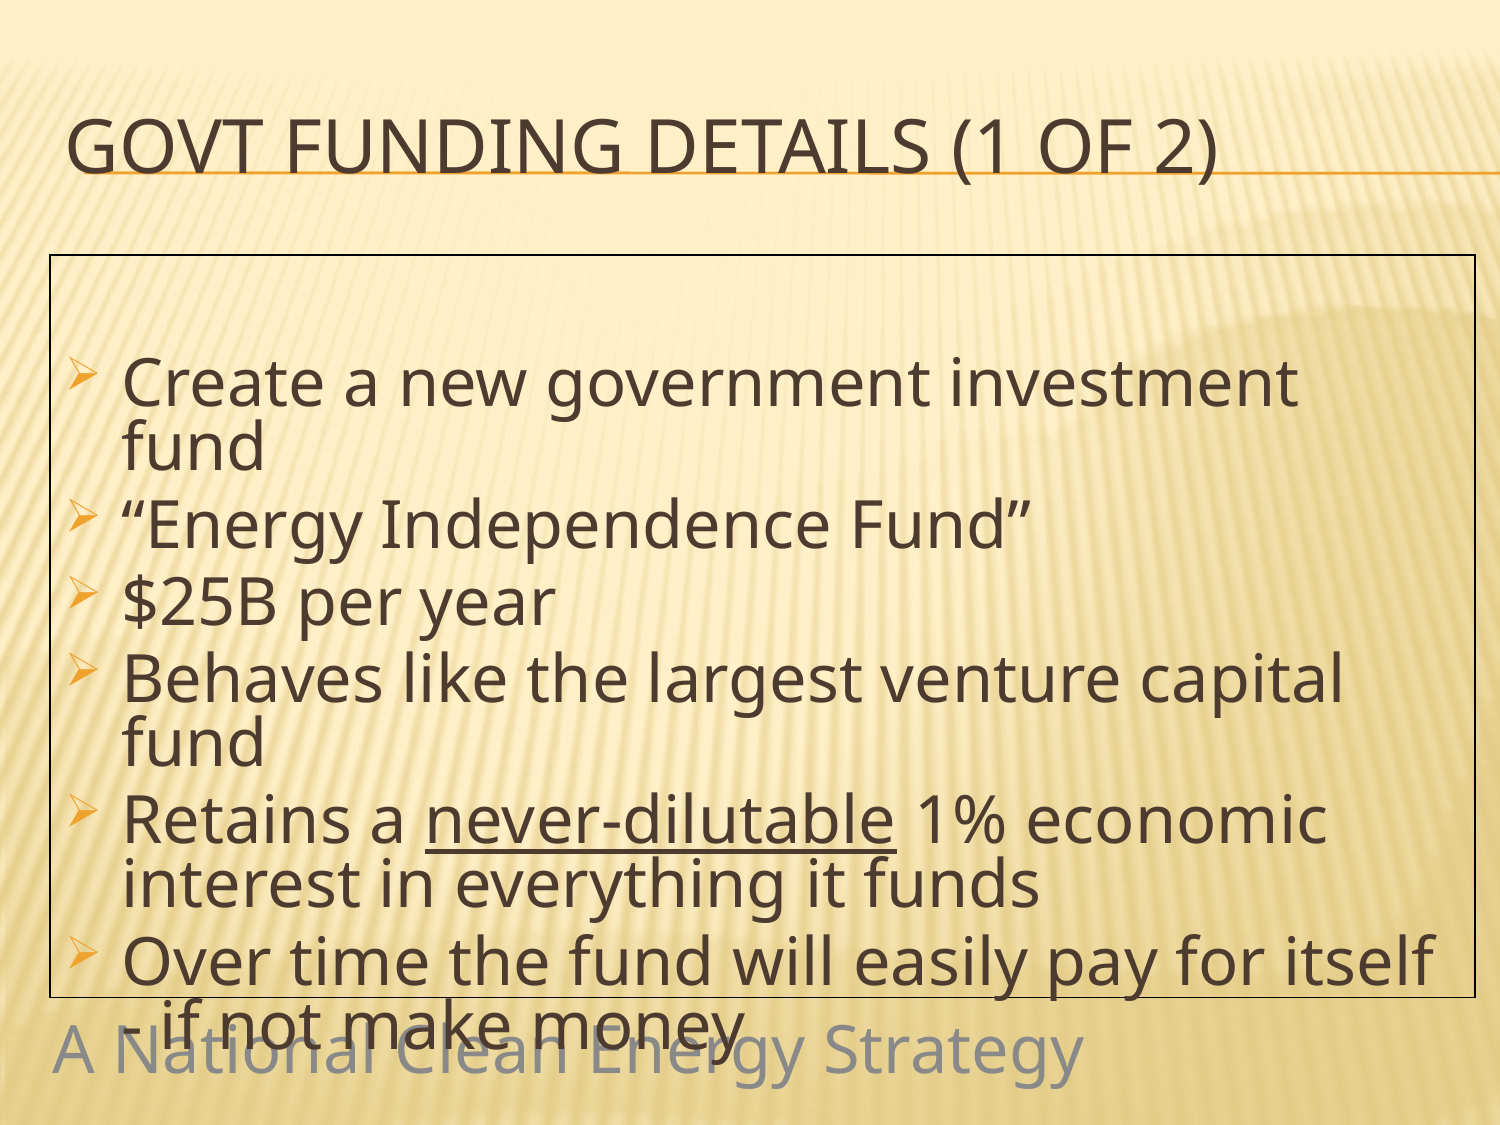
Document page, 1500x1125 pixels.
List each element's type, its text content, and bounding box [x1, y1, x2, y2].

title govt funding Details (1 of 2) [50, 75, 1475, 213]
list Create a new government investment fund “Energy Independence Fund” $25B per year Behaves like the largest venture capital fund Retains a never-dilutable 1% economic interest in everything it funds Over time the fund will easily pay for itself - if not make money [49, 254, 1476, 998]
